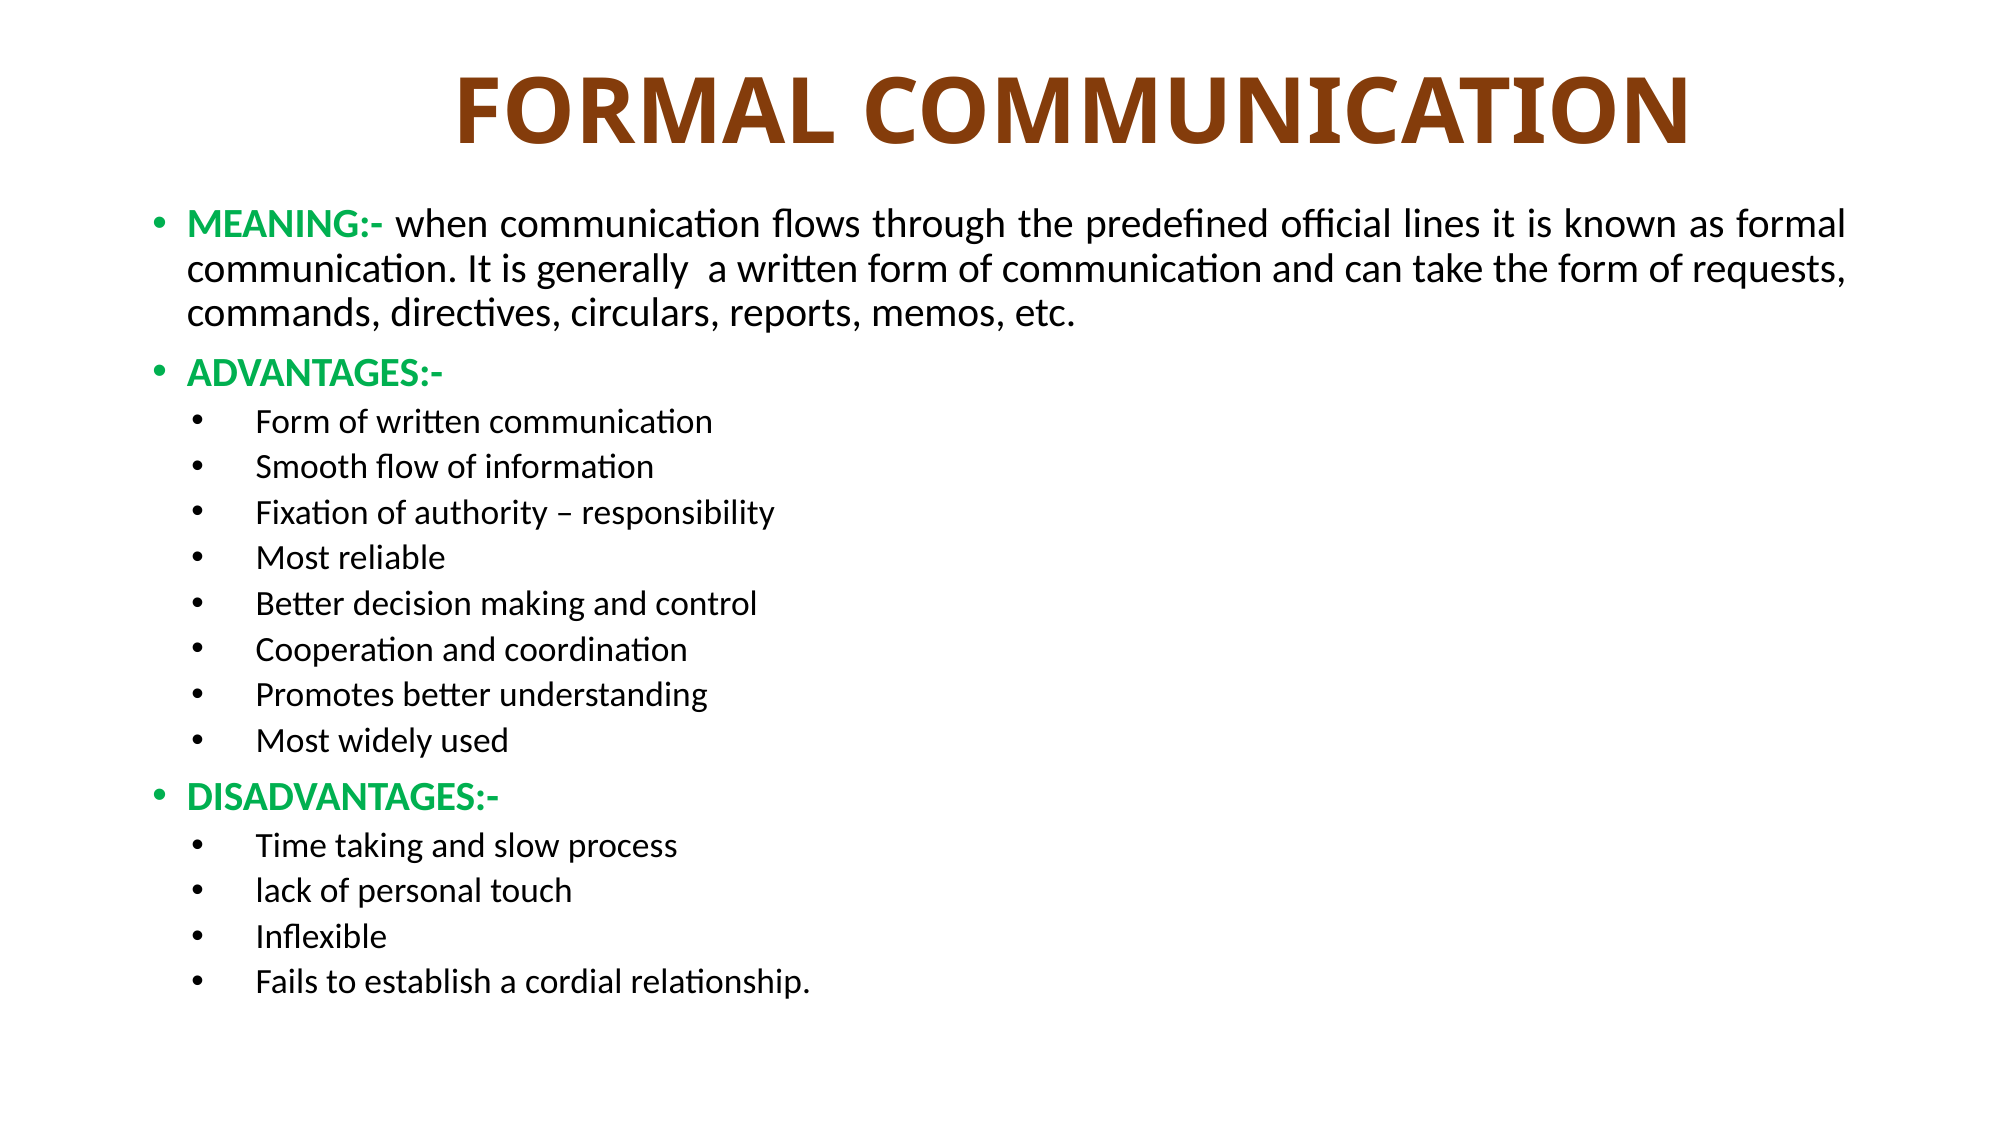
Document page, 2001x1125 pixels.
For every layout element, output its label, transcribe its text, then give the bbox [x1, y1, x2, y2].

title FORMAL COMMUNICATION [137, 59, 1863, 194]
list MEANING:- when communication flows through the predefined official lines it is known as formal communication. It is generally a written form of communication and can take the form of requests, commands, directives, circulars, reports, memos, etc. ADVANTAGES:- Form of written communication Smooth flow of information Fixation of authority – responsibility Most reliable Better decision making and control Cooperation and coordination Promotes better understanding Most widely used DISADVANTAGES:- Time taking and slow process lack of personal touch Inflexible Fails to establish a cordial relationship. [137, 194, 1863, 1014]
